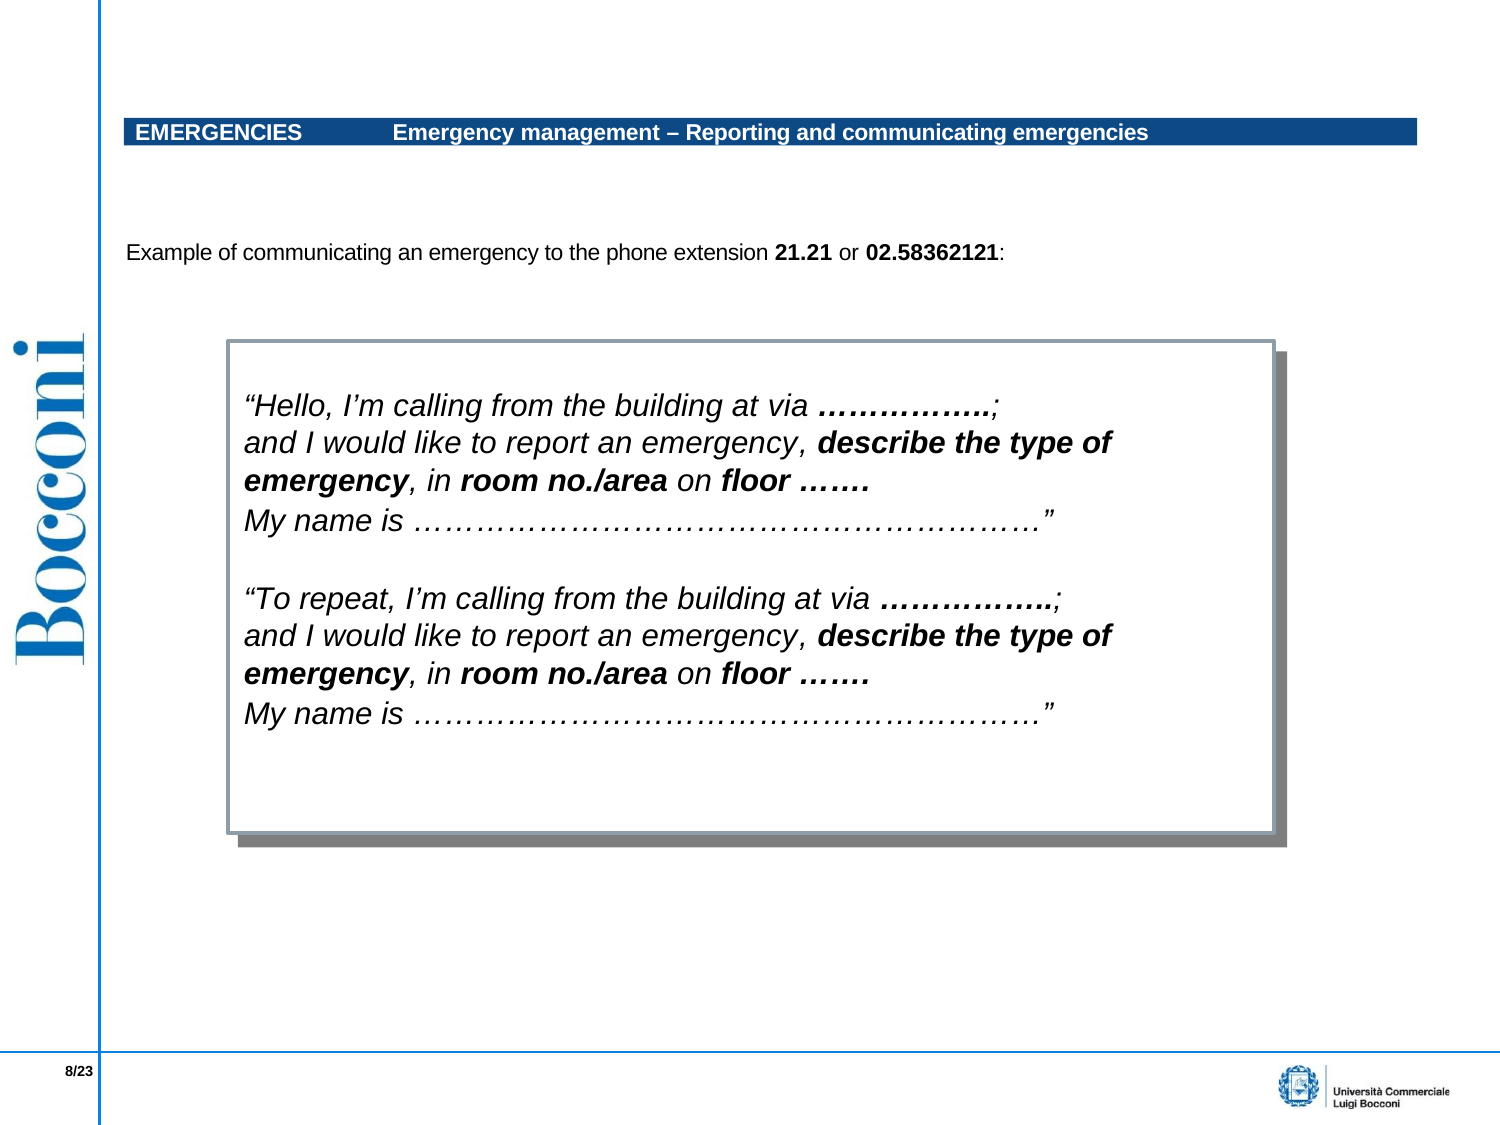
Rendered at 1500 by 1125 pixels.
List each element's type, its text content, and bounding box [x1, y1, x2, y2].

text_box EMERGENCIES Emergency management – Reporting and communicating emergencies [123, 117, 1418, 146]
text_box [237, 351, 1288, 848]
text_box [228, 340, 1274, 834]
text_box Example of communicating an emergency to the phone extension 21.21 or 02.58362121: [123, 237, 1019, 266]
text_box “Hello, I’m calling from the building at via ……………..; and I would like to report an emergency, describe the type of emergency, in room no./area on floor ……. My name is ……………………………………………………” “To repeat, I’m calling from the building at via ……………..; and I would like to report an emergency, describe the type of emergency, in room no./area on floor ……. My name is ……………………………………………………” [241, 386, 1157, 731]
picture [1278, 1065, 1450, 1109]
picture [5, 325, 94, 672]
slide_number 8/23 [53, 1061, 96, 1125]
